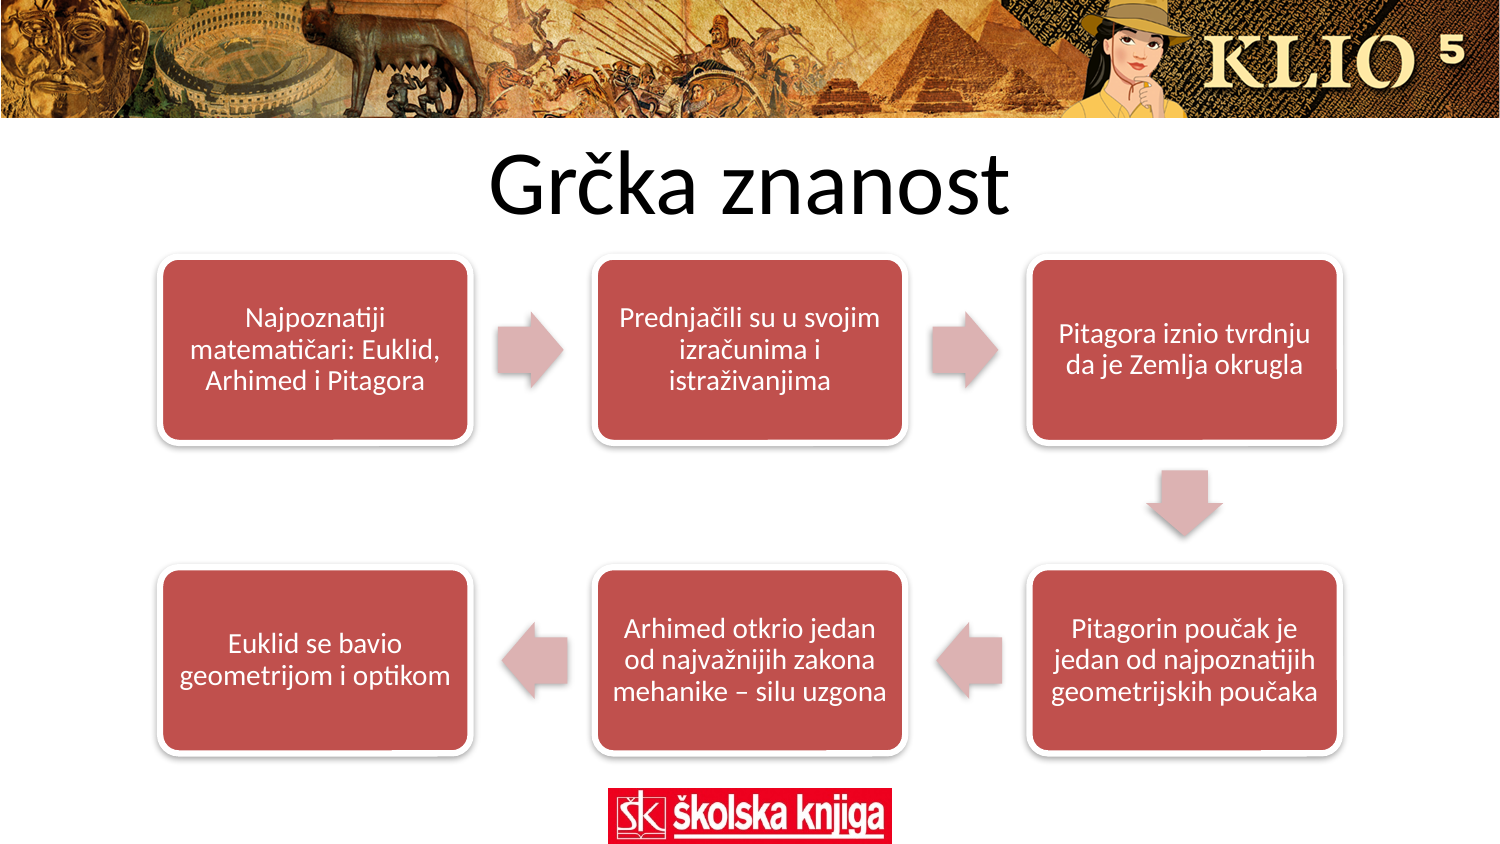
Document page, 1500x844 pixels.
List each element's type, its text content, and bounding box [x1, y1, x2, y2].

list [74, 256, 1426, 754]
title Grčka znanost [75, 126, 1425, 244]
picture [608, 788, 892, 844]
picture [0, 0, 1500, 120]
